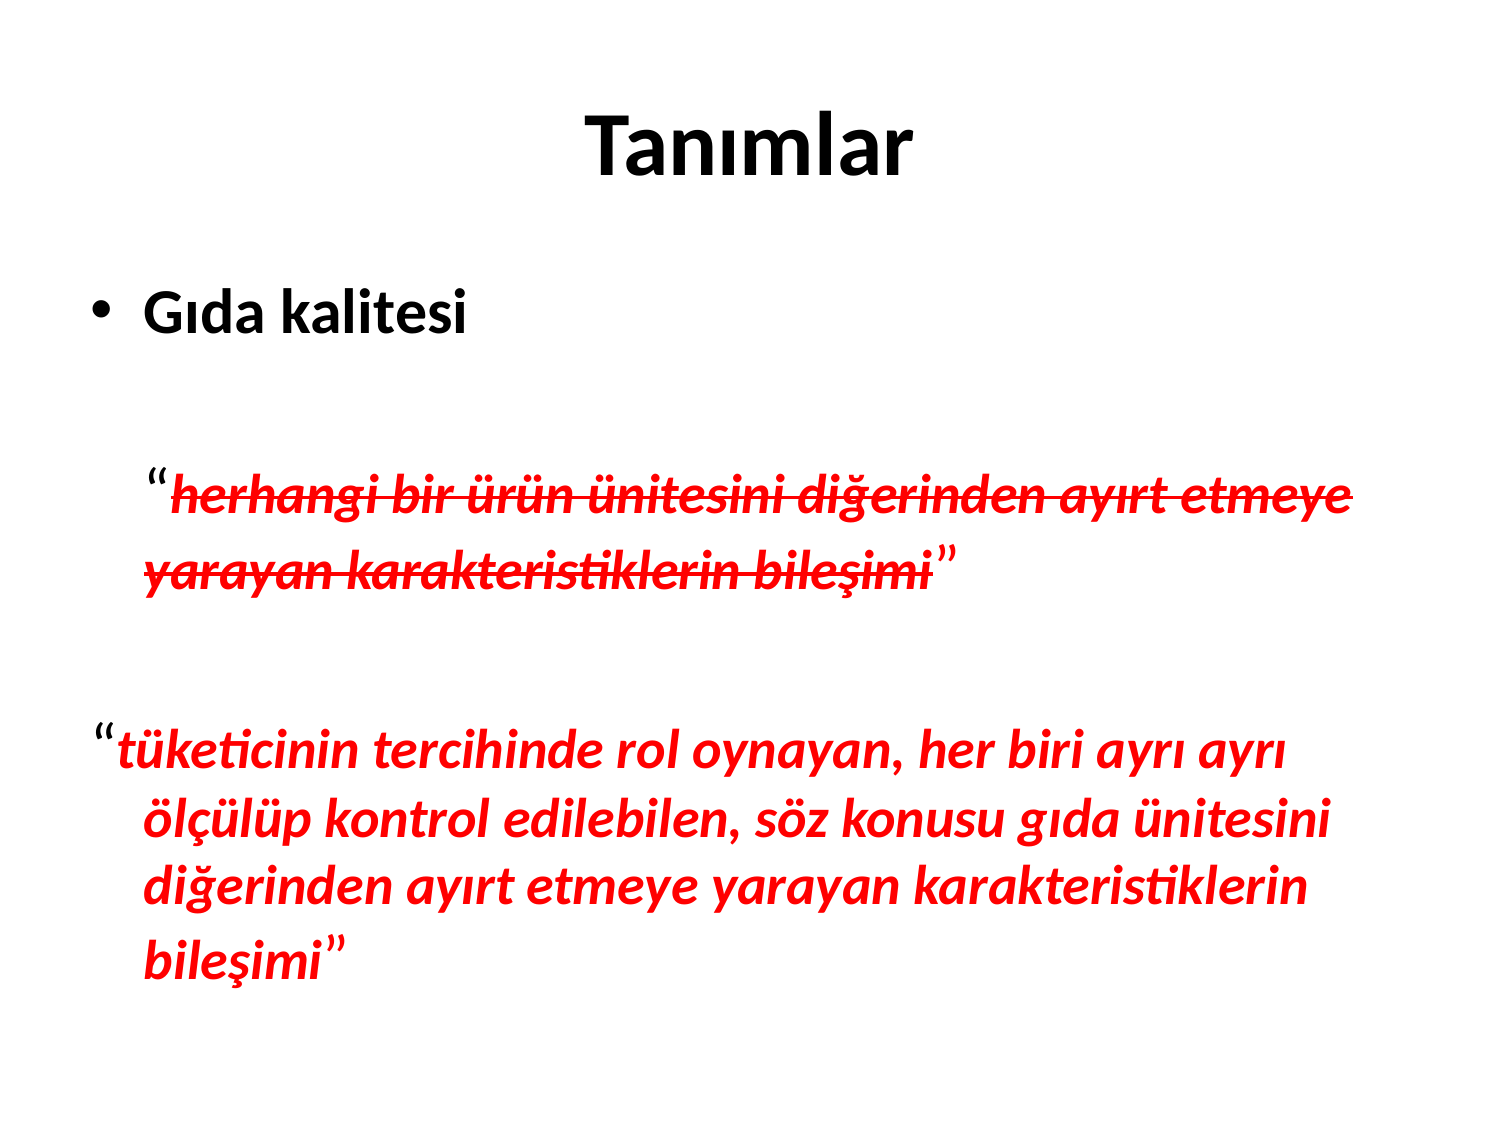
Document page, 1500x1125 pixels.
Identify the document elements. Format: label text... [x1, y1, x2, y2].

list Gıda kalitesi “herhangi bir ürün ünitesini diğerinden ayırt etmeye yarayan karakteristiklerin bileşimi” “tüketicinin tercihinde rol oynayan, her biri ayrı ayrı ölçülüp kontrol edilebilen, söz konusu gıda ünitesini diğerinden ayırt etmeye yarayan karakteristiklerin bileşimi” [75, 262, 1425, 1005]
title Tanımlar [75, 45, 1425, 233]
